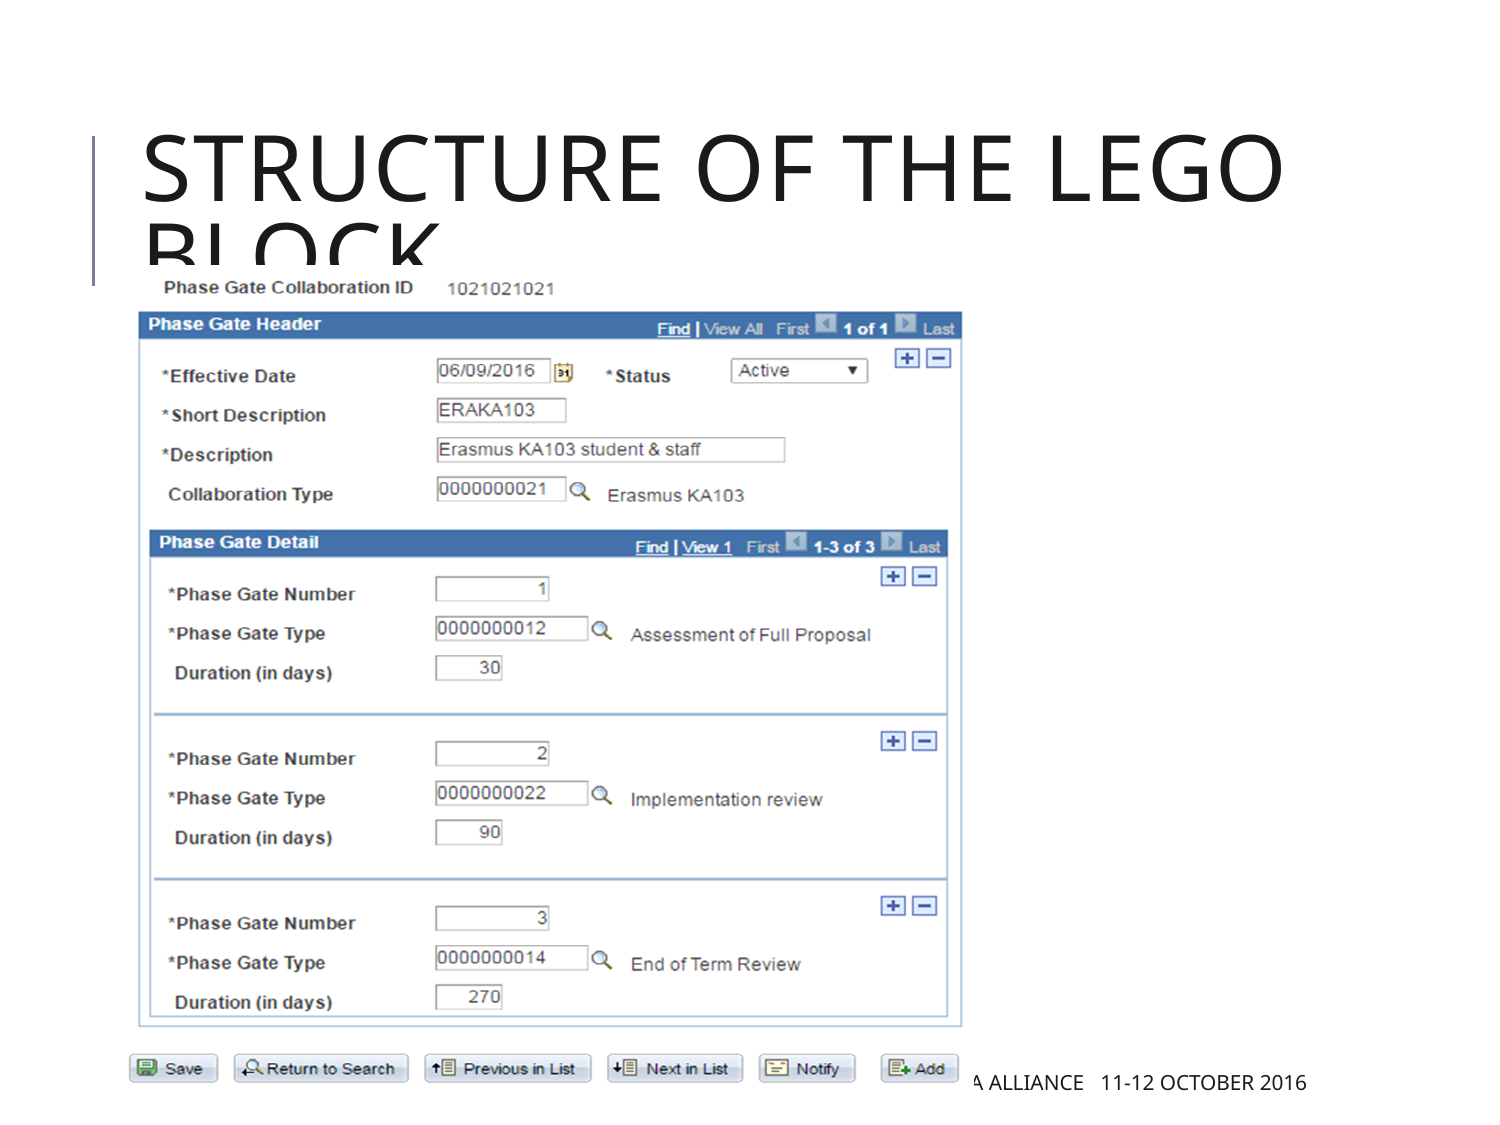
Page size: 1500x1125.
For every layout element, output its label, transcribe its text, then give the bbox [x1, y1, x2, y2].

picture [126, 265, 974, 1091]
title Structure of the Lego block [126, 96, 1322, 342]
footer EMEA Alliance 11-12 October 2016 [595, 1061, 1322, 1107]
